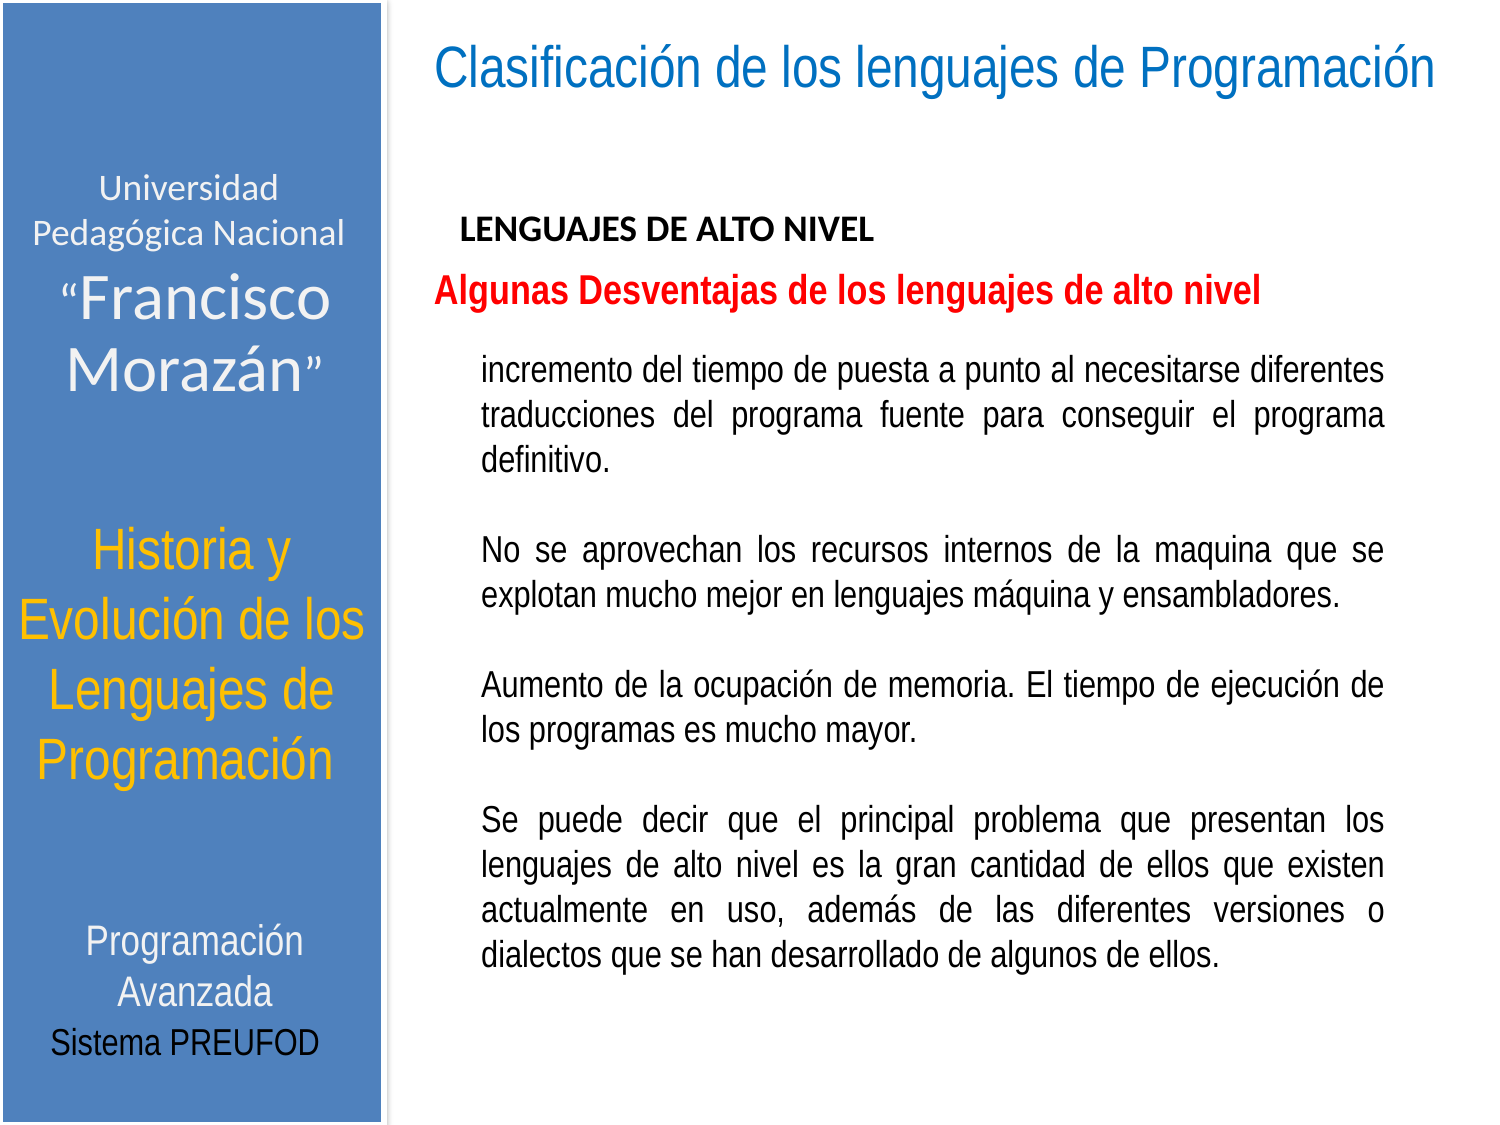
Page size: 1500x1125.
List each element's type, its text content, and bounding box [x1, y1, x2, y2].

text_box Universidad Pedagógica Nacional [0, 78, 378, 302]
text_box Clasificación de los lenguajes de Programación [383, 0, 1500, 107]
text_box LENGUAJES DE ALTO NIVEL [445, 196, 890, 255]
text_box Programación Avanzada [29, 905, 361, 1024]
text_box Algunas Desventajas de los lenguajes de alto nivel [419, 255, 1365, 321]
text_box Historia y Evolución de los Lenguajes de Programación [0, 503, 384, 799]
text_box “Francisco Morazán” [0, 302, 390, 414]
text_box [0, 414, 387, 1125]
text_box incremento del tiempo de puesta a punto al necesitarse diferentes traducciones del programa fuente para conseguir el programa definitivo. No se aprovechan los recursos internos de la maquina que se explotan mucho mejor en lenguajes máquina y ensambladores. Aumento de la ocupación de memoria. El tiempo de ejecución de los programas es mucho mayor. Se puede decir que el principal problema que presentan los lenguajes de alto nivel es la gran cantidad de ellos que existen actualmente en uso, además de las diferentes versiones o dialectos que se han desarrollado de algunos de ellos. [466, 338, 1400, 983]
text_box [0, 0, 387, 302]
text_box Sistema PREUFOD [35, 1023, 414, 1071]
